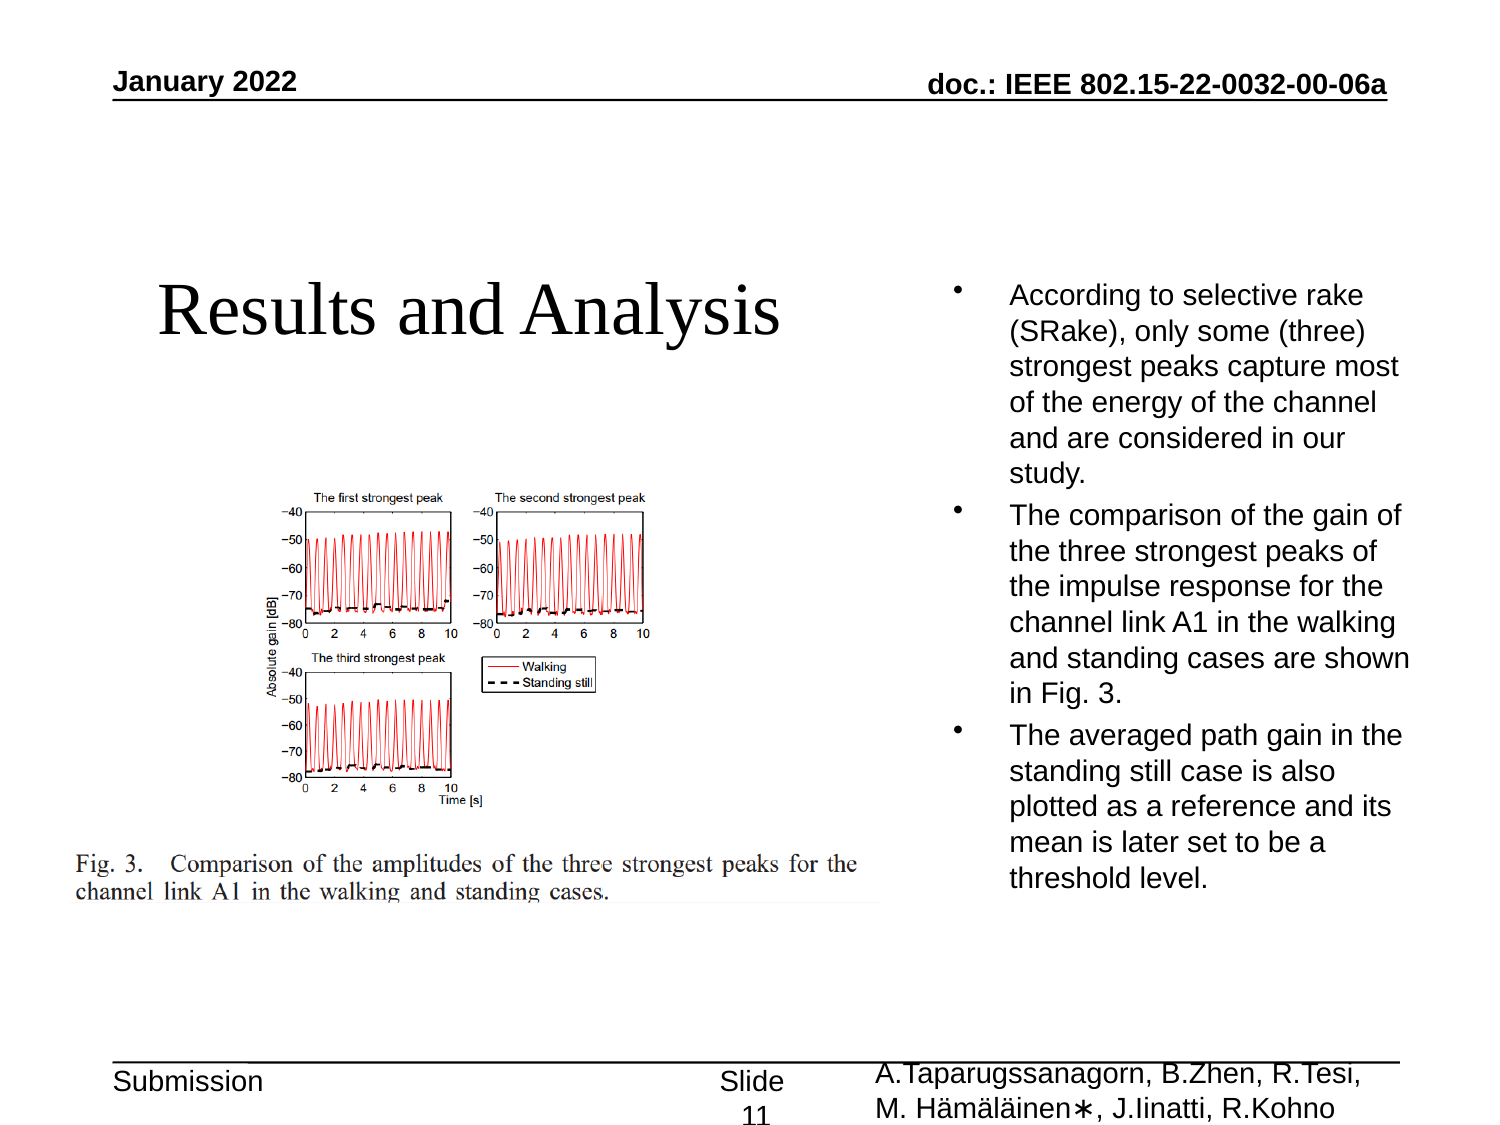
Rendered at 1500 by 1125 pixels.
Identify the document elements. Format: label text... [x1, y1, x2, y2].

title Results and Analysis [64, 204, 876, 405]
slide_number Slide 11 [712, 1062, 800, 1093]
picture [69, 481, 880, 903]
list According to selective rake (SRake), only some (three) strongest peaks capture most of the energy of the channel and are considered in our study. The comparison of the gain of the three strongest peaks of the impulse response for the channel link A1 in the walking and standing cases are shown in Fig. 3. The averaged path gain in the standing still case is also plotted as a reference and its mean is later set to be a threshold level. [937, 253, 1436, 917]
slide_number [112, 62, 375, 98]
